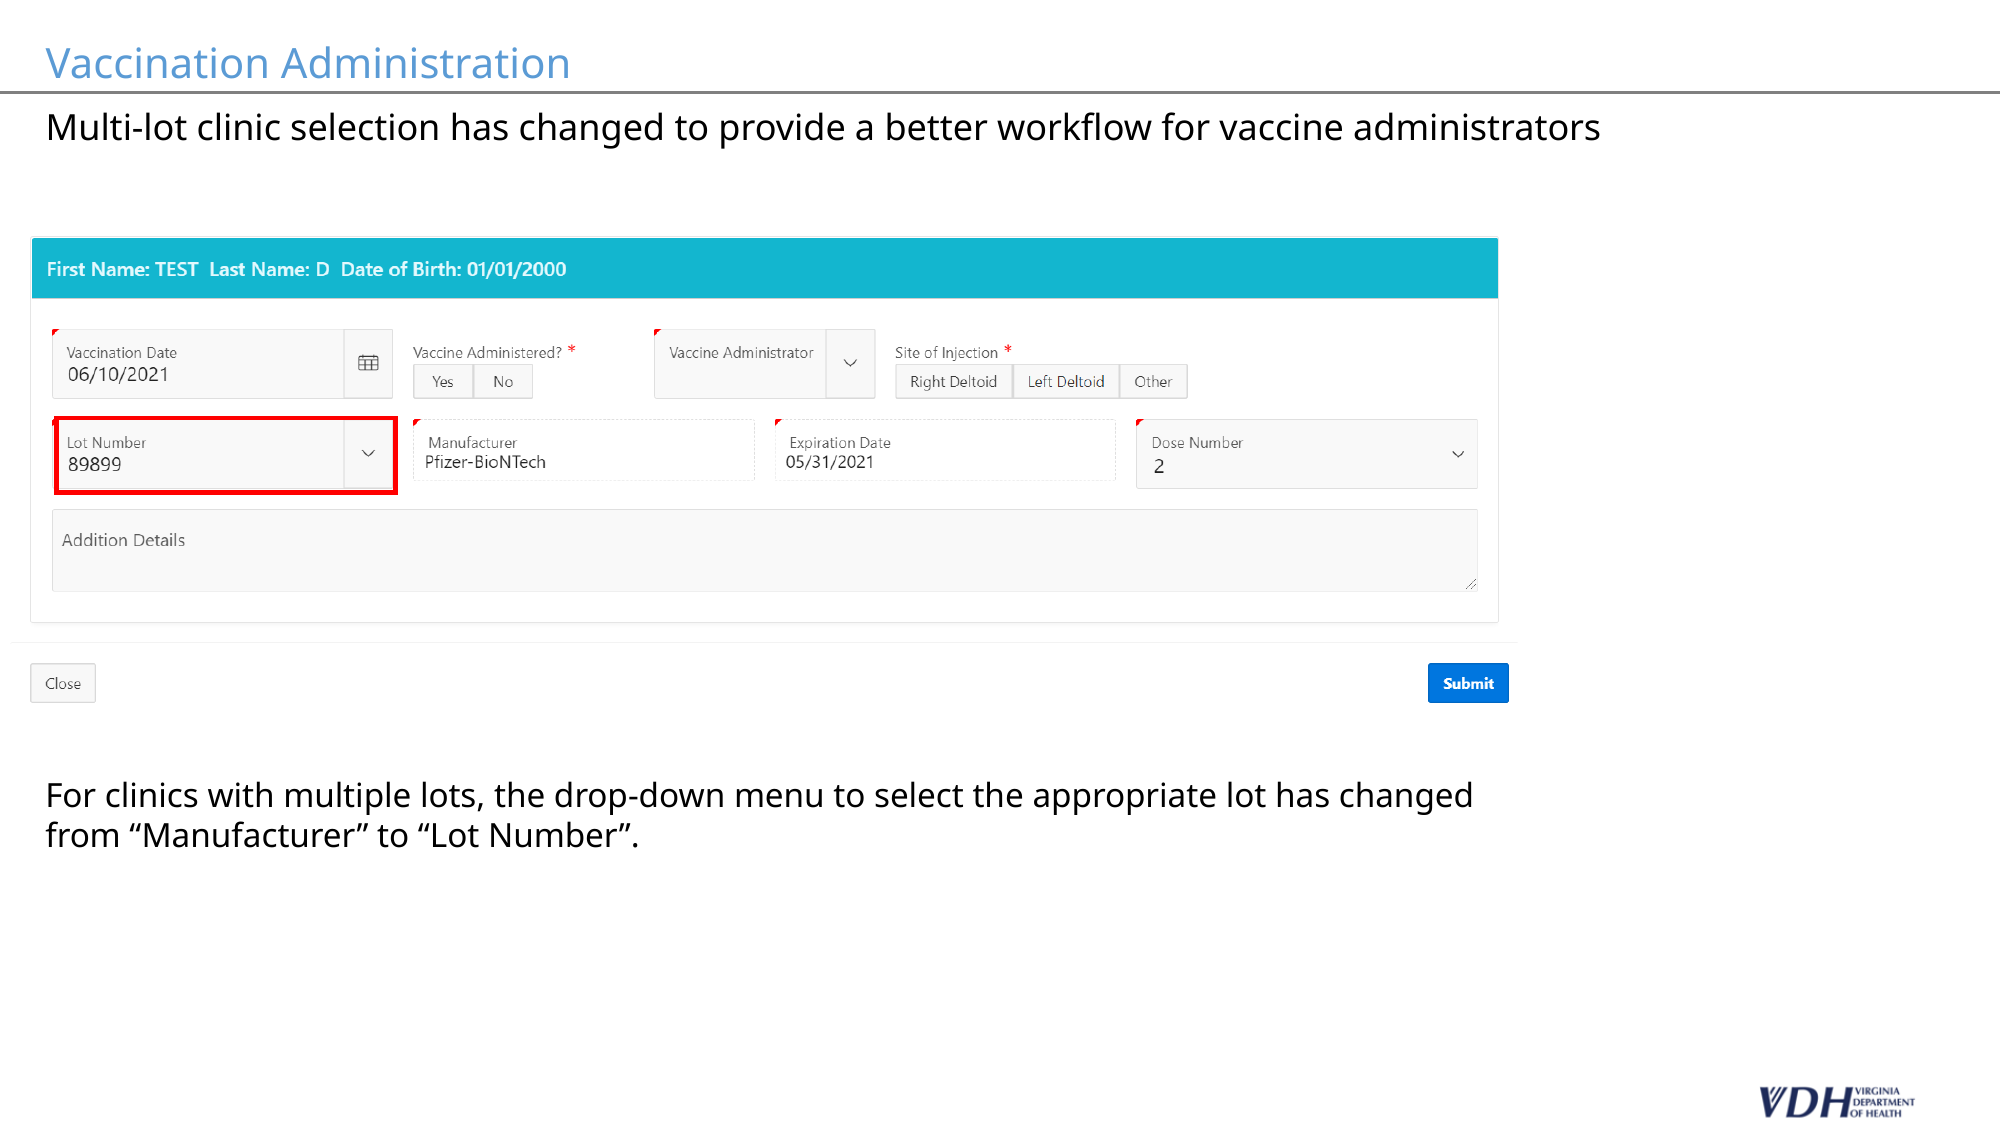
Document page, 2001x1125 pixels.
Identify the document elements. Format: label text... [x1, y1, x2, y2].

text_box For clinics with multiple lots, the drop-down menu to select the appropriate lot has changed from “Manufacturer” to “Lot Number”. [30, 766, 1518, 862]
picture [1758, 1080, 1918, 1120]
picture [10, 230, 1518, 722]
title Vaccination Administration [30, 32, 1726, 97]
list Multi-lot clinic selection has changed to provide a better workflow for vaccine administrators [30, 102, 1970, 157]
